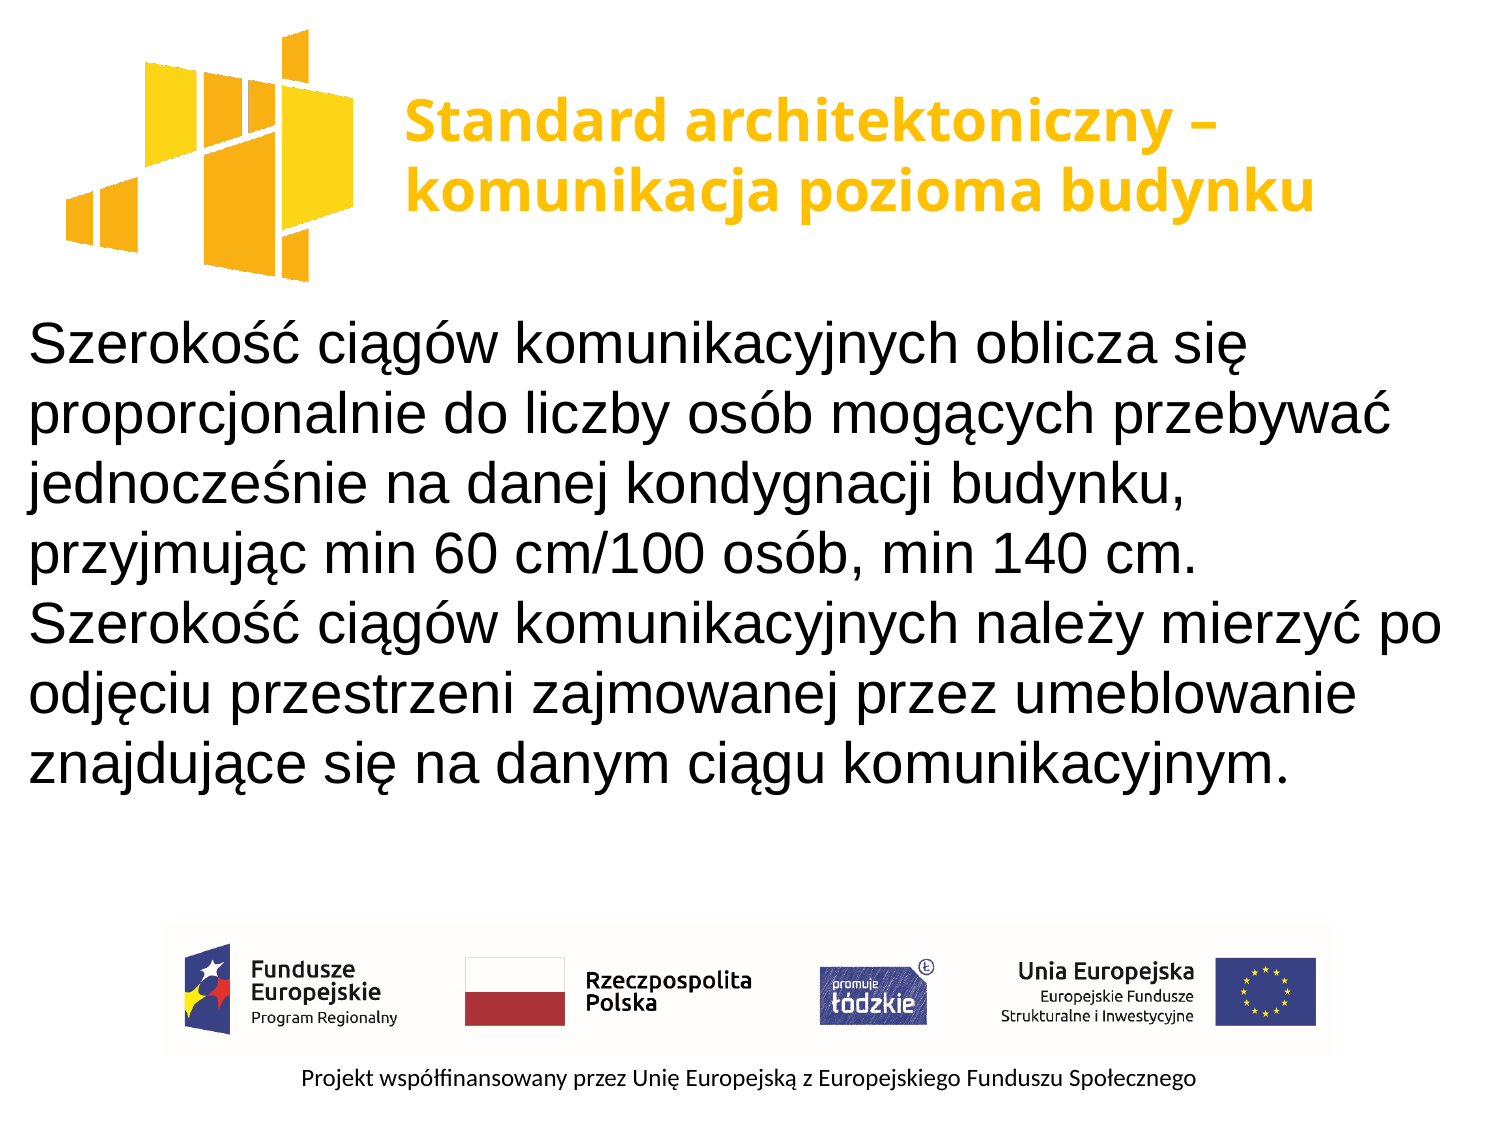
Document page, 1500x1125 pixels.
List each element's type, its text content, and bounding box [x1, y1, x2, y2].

text_box Standard architektoniczny – komunikacja pozioma budynku [389, 75, 1459, 297]
text_box [40, 879, 1464, 1079]
picture [65, 28, 354, 282]
text_box Szerokość ciągów komunikacyjnych oblicza się proporcjonalnie do liczby osób mogących przebywać jednocześnie na danej kondygnacji budynku, przyjmując min 60 cm/100 osób, min 140 cm. Szerokość ciągów komunikacyjnych należy mierzyć po odjęciu przestrzeni zajmowanej przez umeblowanie znajdujące się na danym ciągu komunikacyjnym. . [13, 297, 1491, 879]
